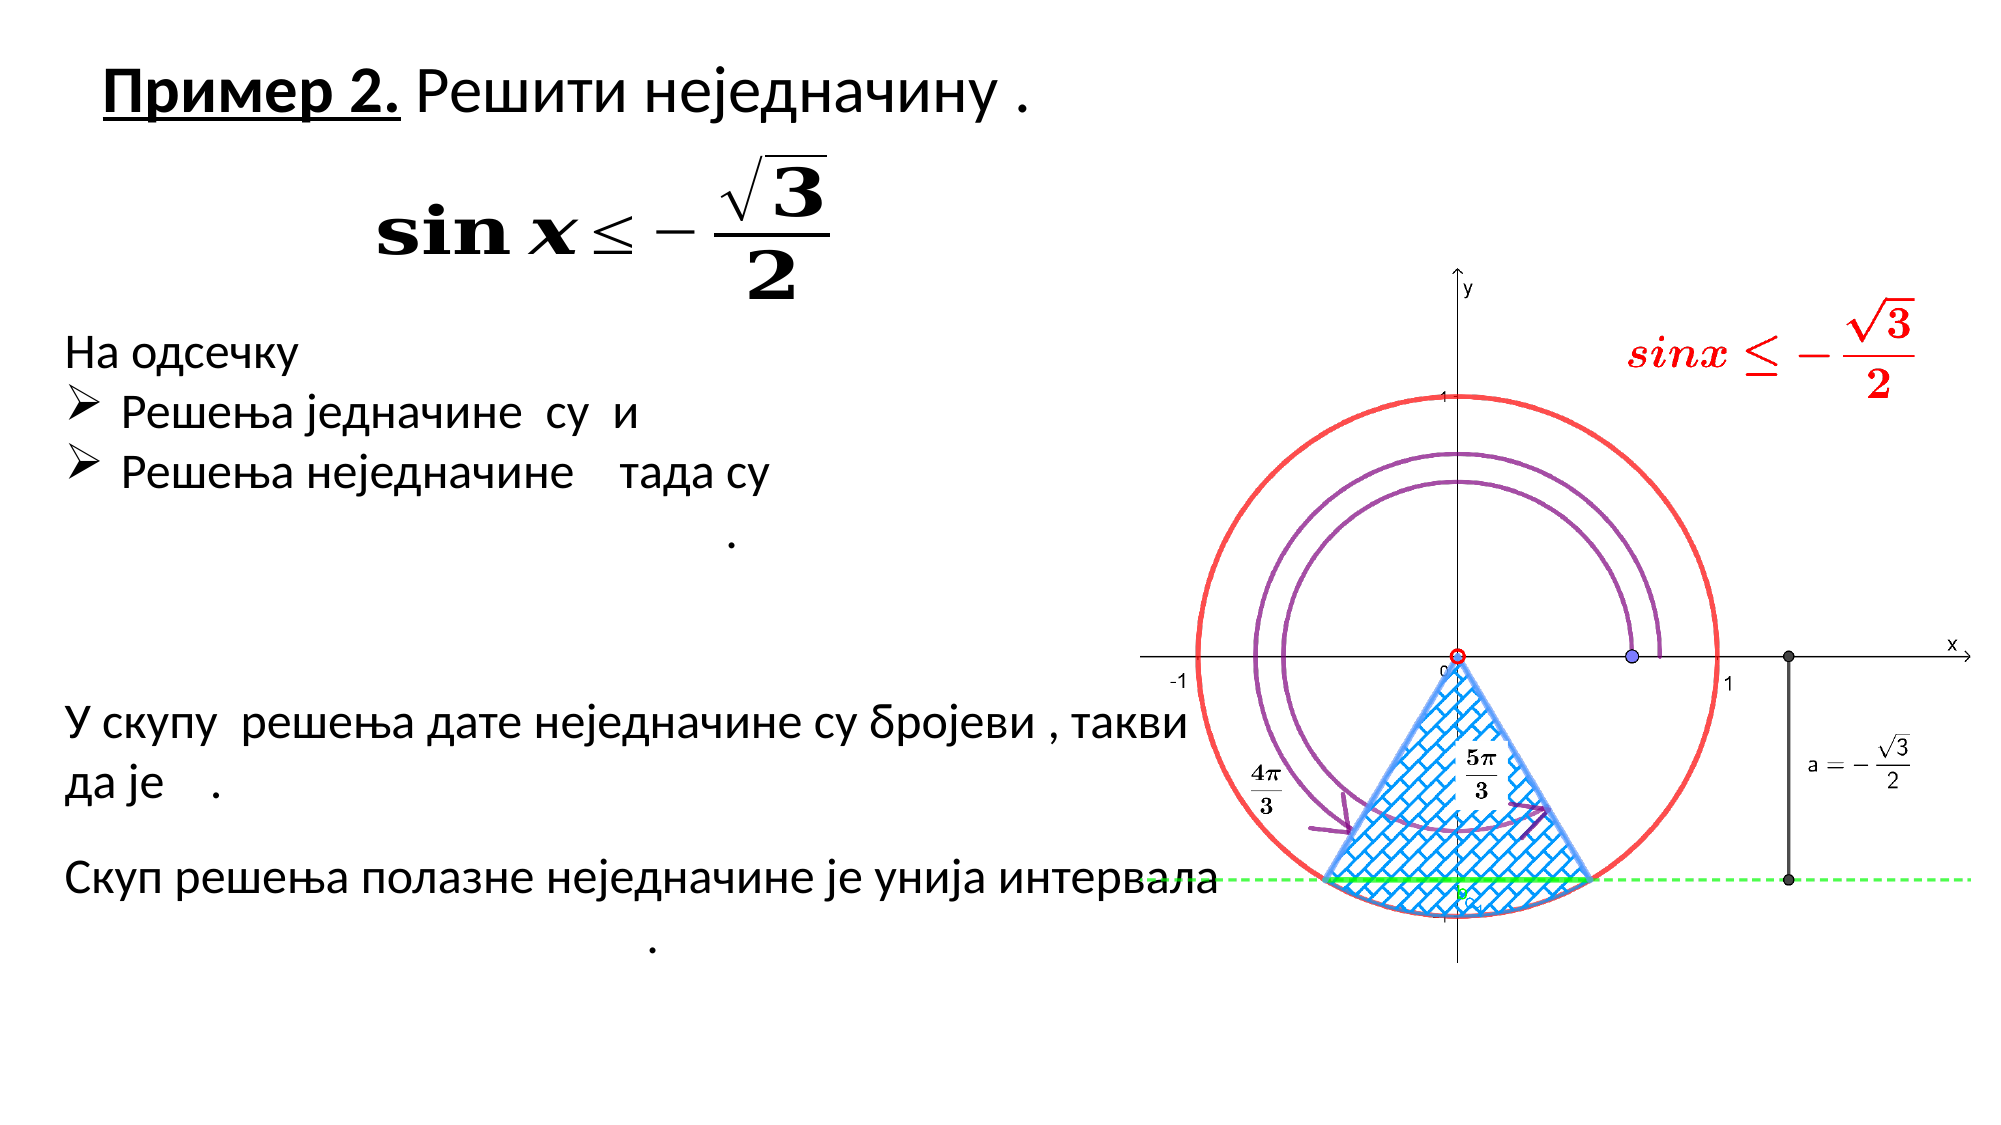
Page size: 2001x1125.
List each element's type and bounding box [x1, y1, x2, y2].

picture [1140, 267, 1971, 963]
